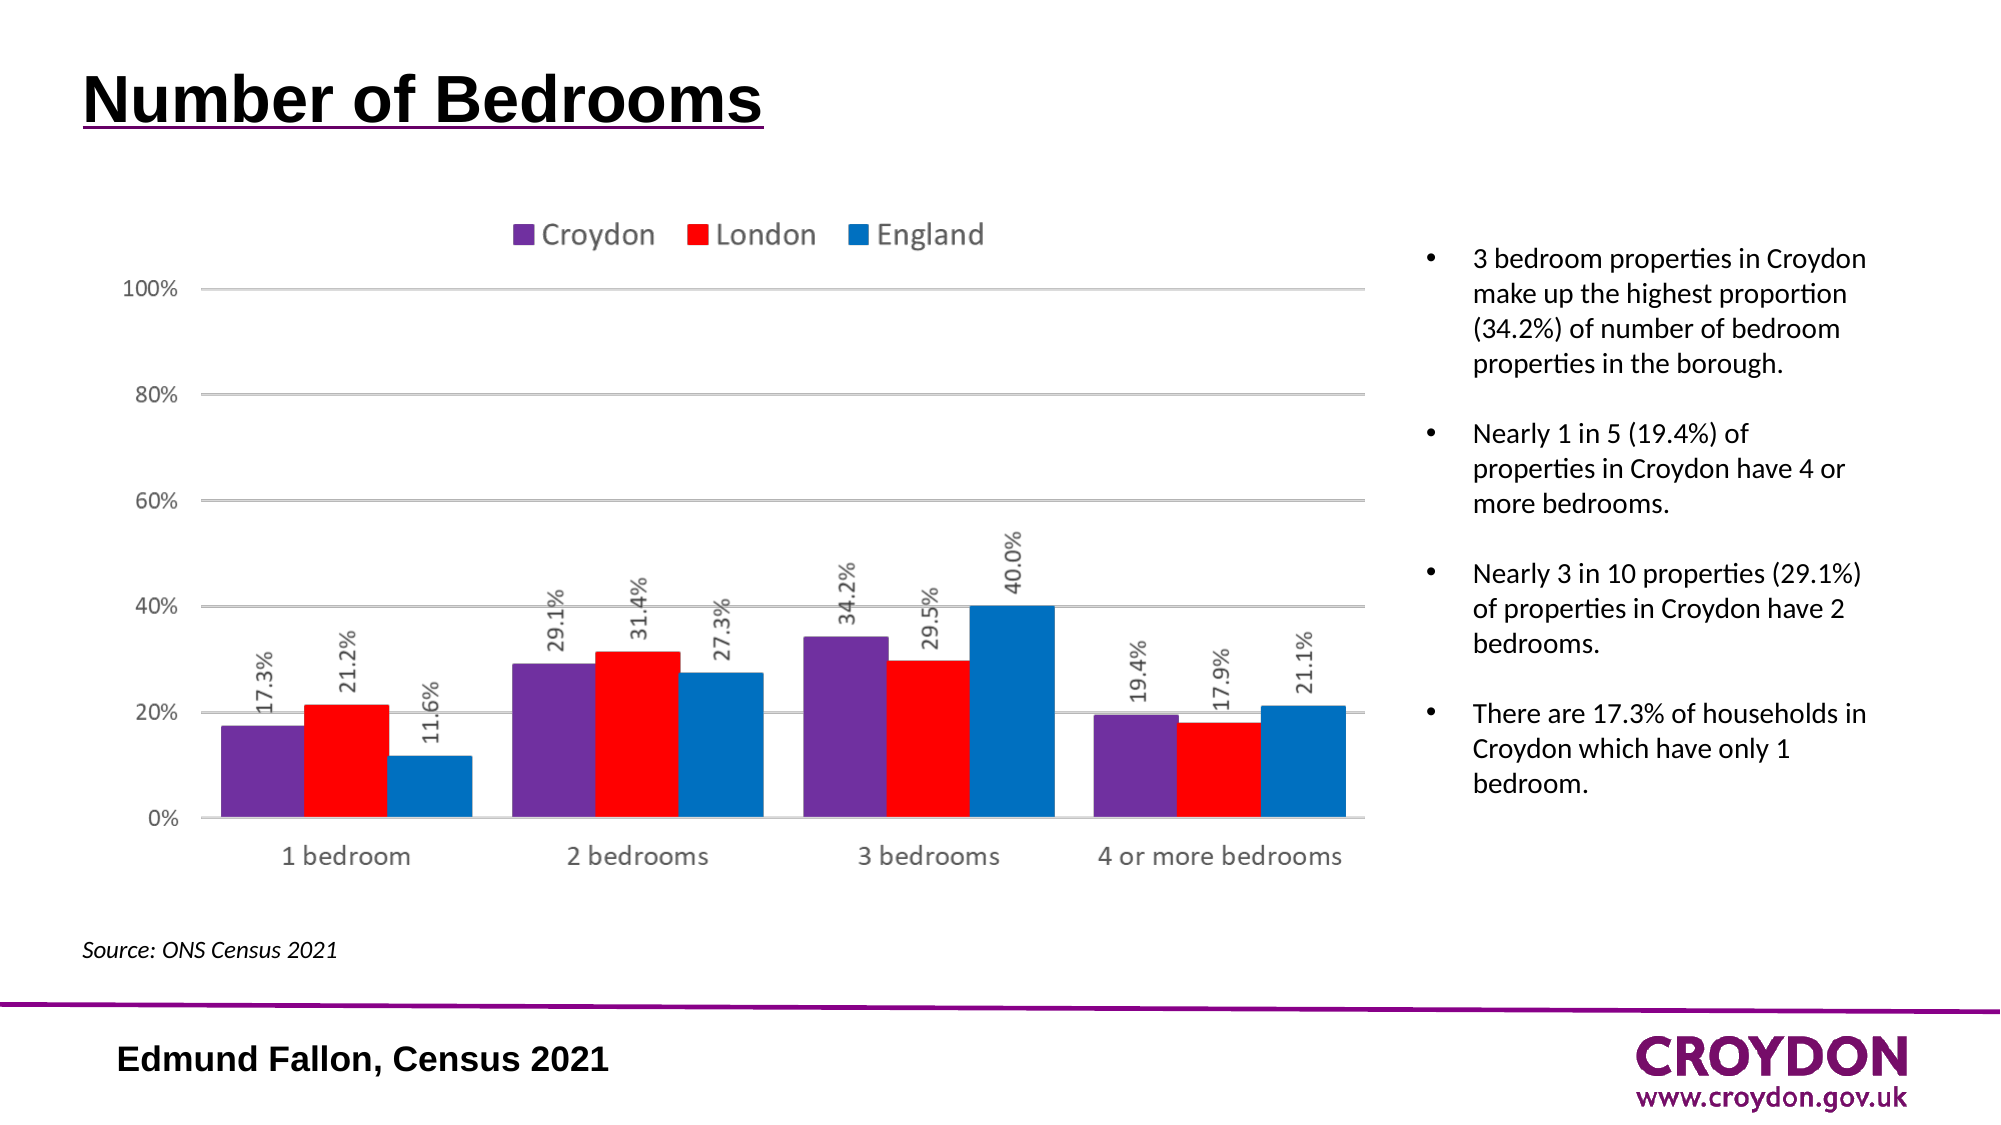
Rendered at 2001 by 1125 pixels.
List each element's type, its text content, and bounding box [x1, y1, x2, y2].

list Edmund Fallon, Census 2021 [101, 1033, 683, 1104]
text_box Source: ONS Census 2021 [67, 927, 395, 971]
text_box 3 bedroom properties in Croydon make up the highest proportion (34.2%) of number of bedroom properties in the borough. Nearly 1 in 5 (19.4%) of properties in Croydon have 4 or more bedrooms. Nearly 3 in 10 properties (29.1%) of properties in Croydon have 2 bedrooms. There are 17.3% of households in Croydon which have only 1 bedroom. [1411, 232, 1891, 807]
picture [1636, 982, 1907, 1125]
title Number of Bedrooms [67, 31, 1793, 170]
picture [67, 170, 1410, 927]
